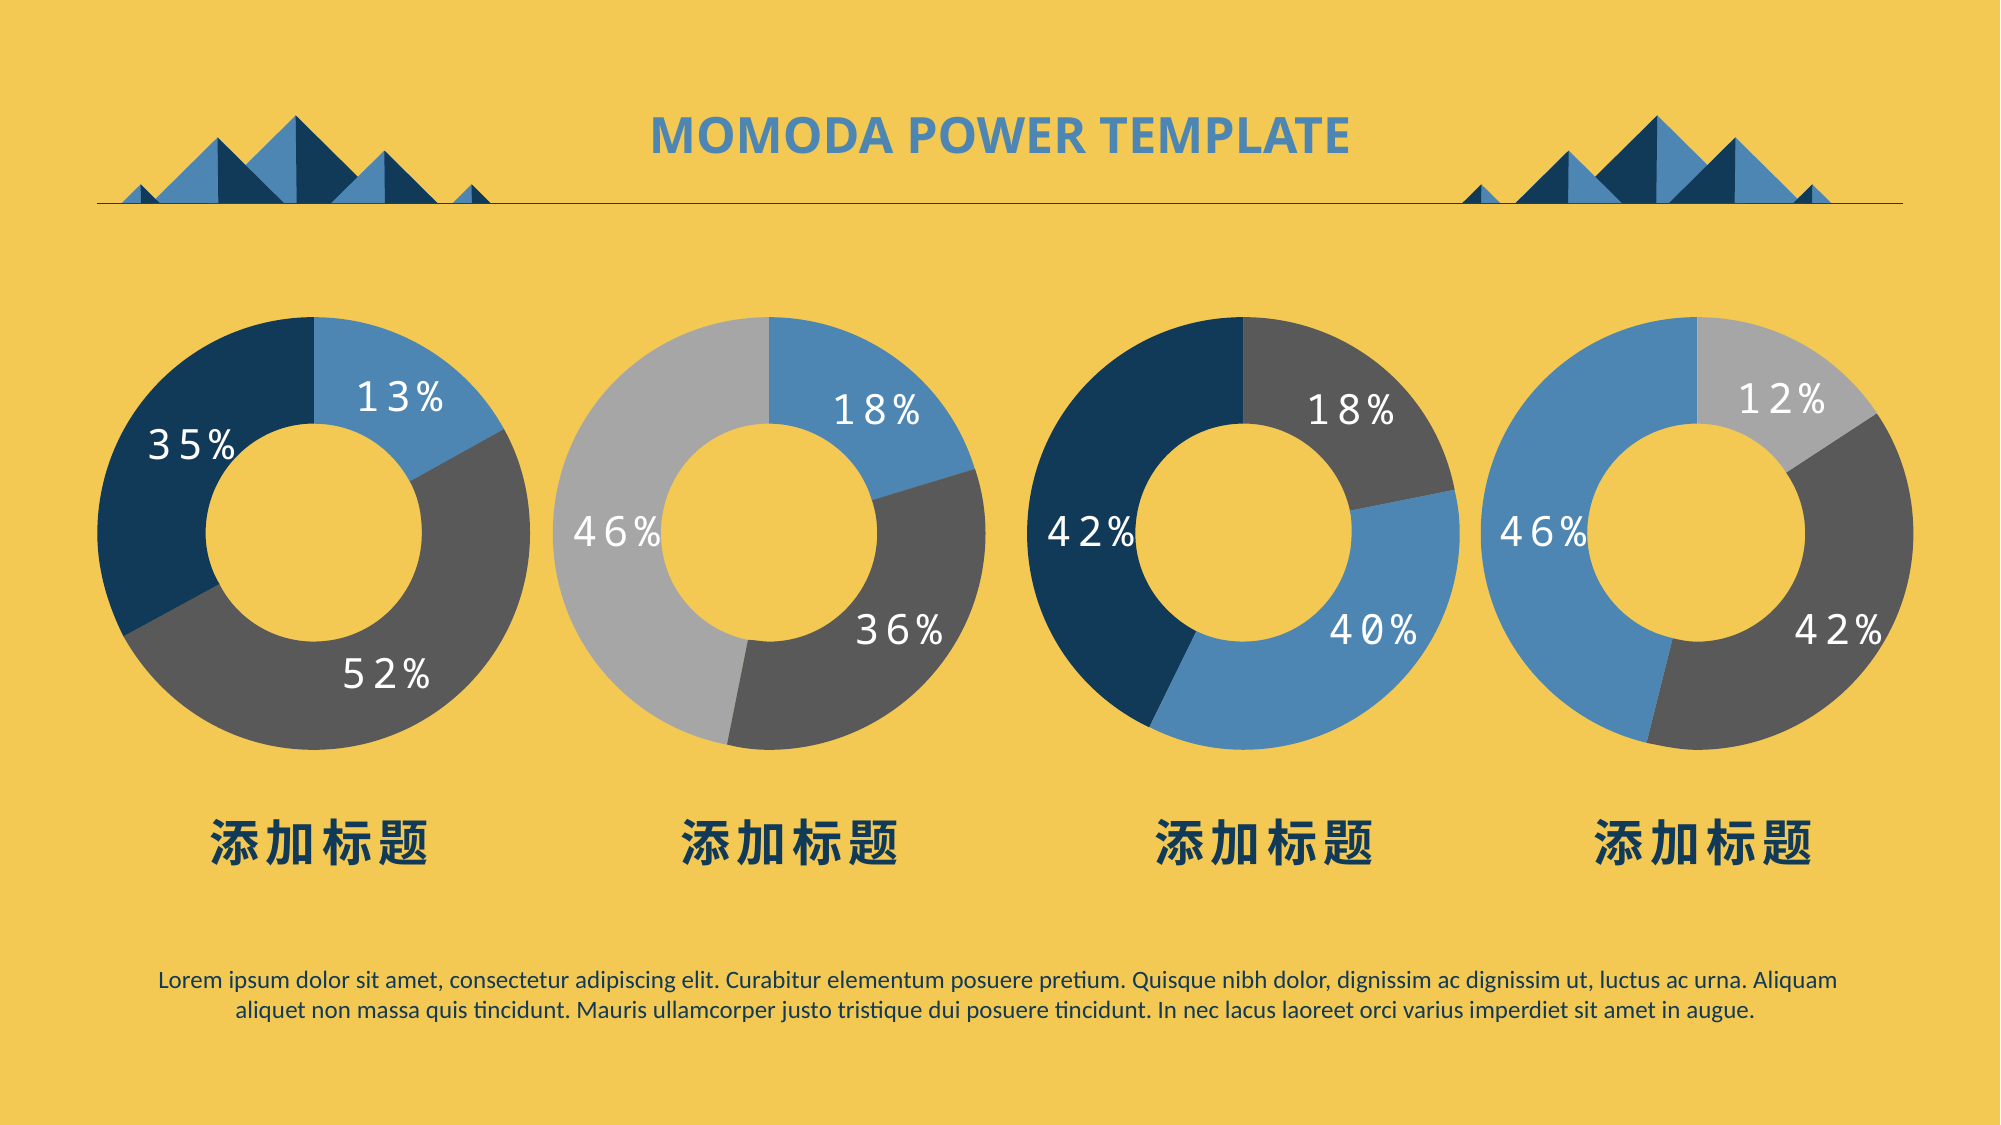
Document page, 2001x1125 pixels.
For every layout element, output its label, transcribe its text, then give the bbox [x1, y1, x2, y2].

text_box [825, 393, 975, 500]
text_box [1243, 317, 1392, 435]
text_box 46% [1483, 497, 1602, 563]
text_box 35% [131, 410, 250, 476]
text_box [340, 371, 504, 482]
text_box [1480, 501, 1673, 743]
text_box [135, 317, 314, 445]
text_box 添加标题 [665, 803, 914, 879]
text_box [857, 468, 986, 641]
text_box MOMODA POWER TEMPLATE [636, 98, 1364, 170]
text_box [1483, 317, 1697, 497]
text_box [1730, 370, 1878, 473]
text_box [1300, 392, 1455, 510]
text_box 46% [557, 497, 675, 563]
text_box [1462, 115, 1832, 204]
text_box [1027, 317, 1243, 728]
text_box 42% [1778, 595, 1897, 660]
text_box 添加标题 [1139, 803, 1389, 879]
text_box [1149, 615, 1419, 750]
text_box 12% [1721, 364, 1840, 429]
text_box 42% [1031, 497, 1149, 563]
text_box 添加标题 [1579, 803, 1828, 879]
text_box 52% [326, 639, 444, 705]
text_box [552, 317, 769, 745]
text_box [97, 417, 222, 637]
text_box 13% [339, 362, 458, 427]
text_box [1697, 317, 1832, 427]
text_box [727, 615, 945, 750]
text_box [121, 115, 491, 204]
text_box [1647, 604, 1873, 750]
text_box [1785, 414, 1914, 616]
text_box 18% [816, 375, 934, 440]
text_box [314, 317, 447, 427]
text_box [1332, 489, 1460, 641]
text_box 40% [1313, 595, 1431, 660]
text_box [123, 429, 531, 750]
text_box [769, 317, 917, 435]
text_box Lorem ipsum dolor sit amet, consectetur adipiscing elit. Curabitur elementum posuere pretium. Quisque nibh dolor, dignissim ac dignissim ut, luctus ac urna. Aliquam aliquet non massa quis tincidunt. Mauris ullamcorper justo tristique dui posuere tincidunt. In nec lacus laoreet orci varius imperdiet sit amet in augue. [124, 955, 1876, 1090]
text_box 36% [839, 595, 957, 660]
text_box 添加标题 [195, 803, 444, 879]
text_box 18% [1290, 375, 1408, 440]
